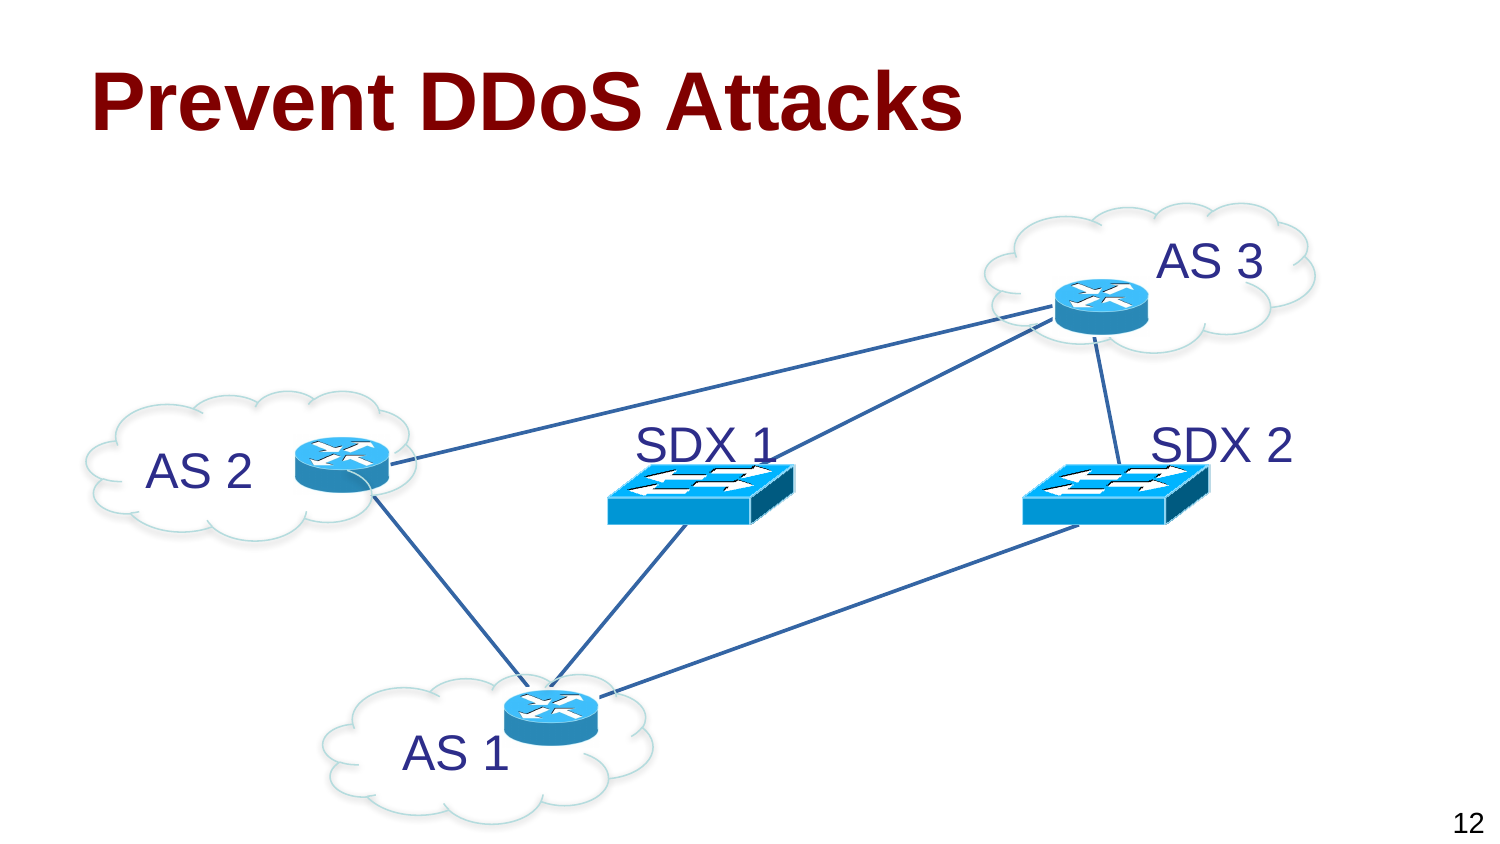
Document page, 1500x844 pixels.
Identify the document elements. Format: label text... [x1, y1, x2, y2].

text_box [85, 390, 418, 542]
title Prevent DDoS Attacks [74, 26, 1500, 168]
text_box [983, 202, 1316, 354]
picture [1022, 464, 1211, 525]
text_box AS 1 [390, 714, 522, 781]
text_box [321, 673, 654, 826]
picture [501, 686, 600, 748]
text_box AS 2 [133, 432, 266, 499]
text_box SDX 2 [1122, 406, 1321, 473]
picture [1052, 276, 1151, 338]
picture [292, 433, 391, 495]
text_box SDX 1 [607, 406, 806, 473]
slide_number 12 [1149, 796, 1500, 826]
text_box AS 3 [1144, 222, 1276, 289]
picture [607, 464, 796, 525]
